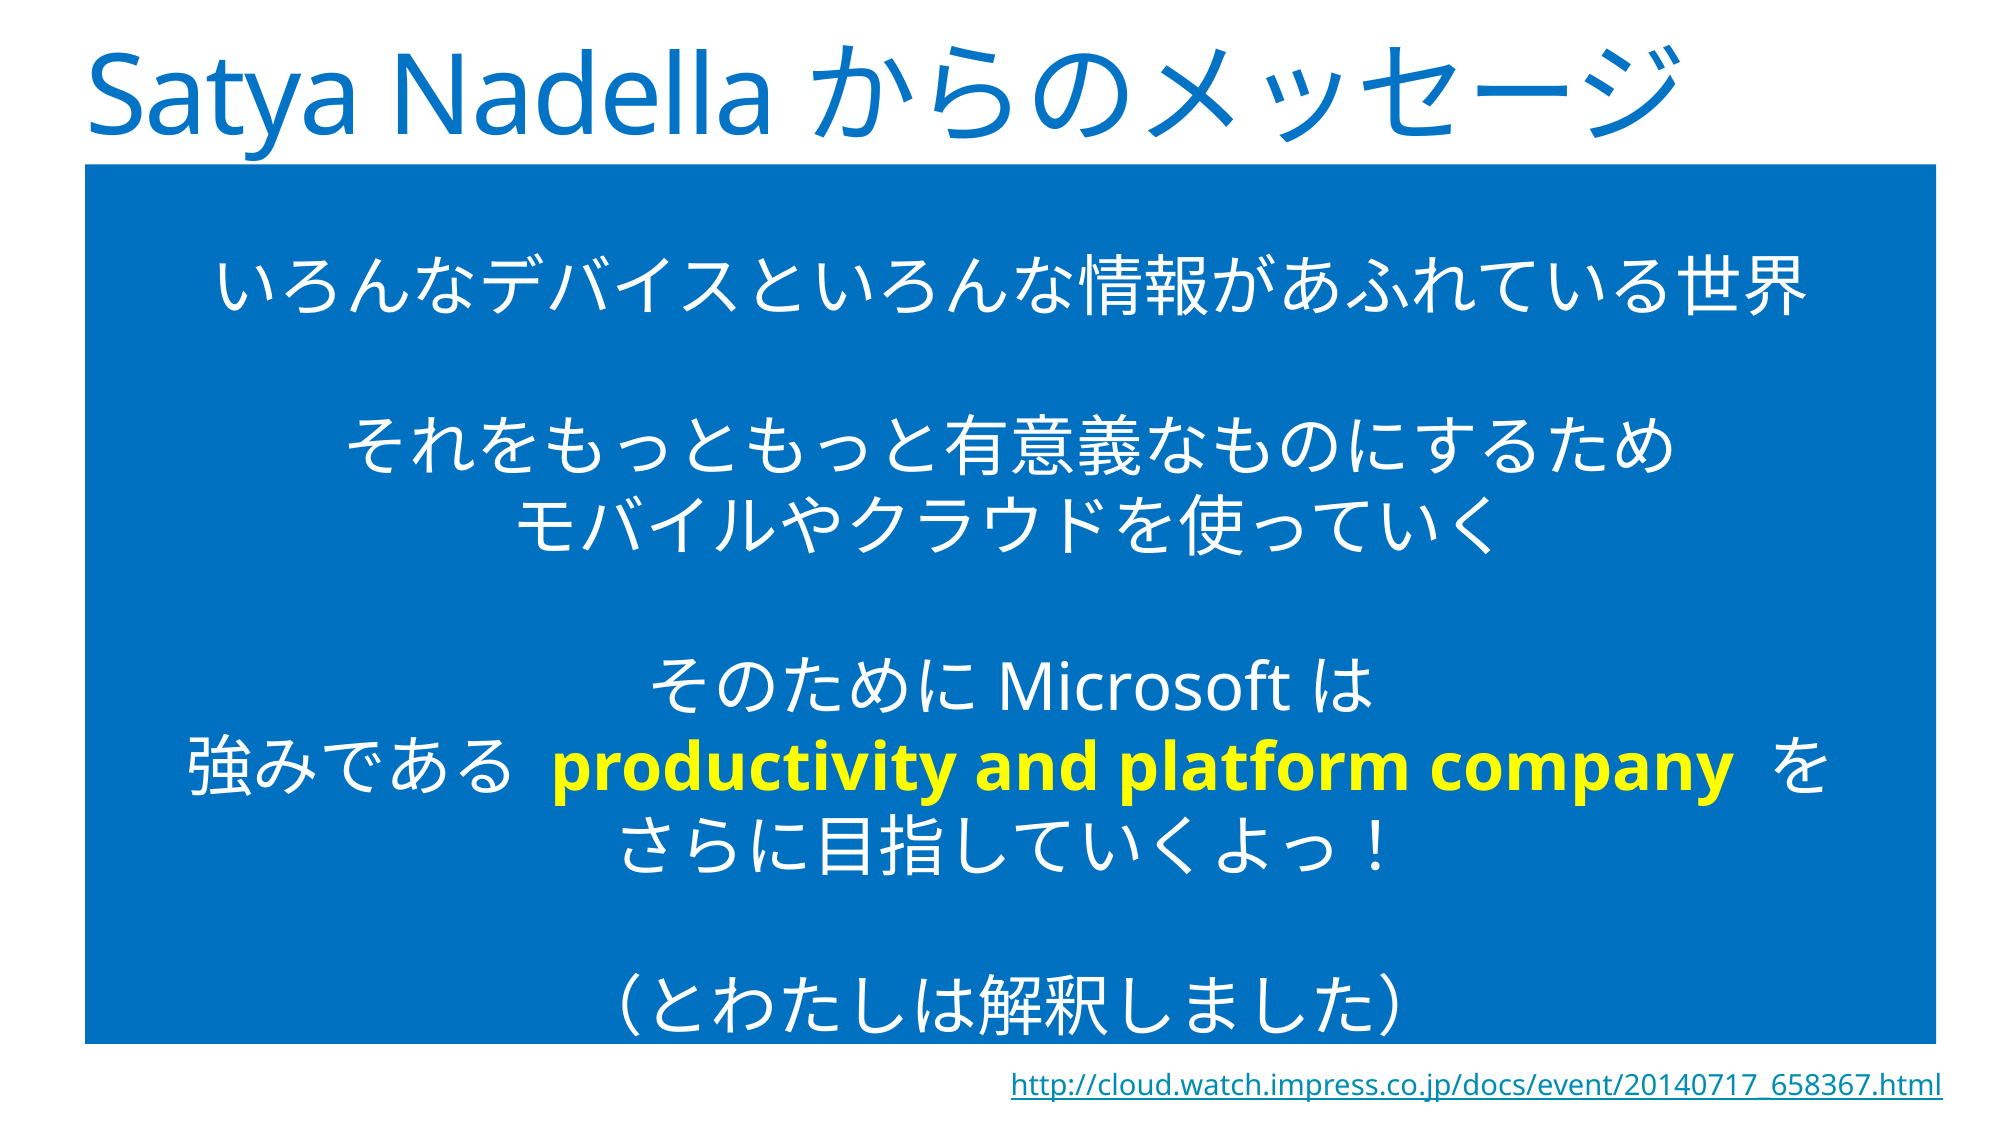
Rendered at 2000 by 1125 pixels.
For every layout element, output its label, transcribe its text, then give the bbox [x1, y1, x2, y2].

text_box http://cloud.watch.impress.co.jp/docs/event/20140717_658367.html [139, 1066, 1943, 1106]
text_box いろんなデバイスといろんな情報があふれている世界 それをもっともっと有意義なものにするため モバイルやクラウドを使っていく そのためにMicrosoftは 強みである productivity and platform company を さらに目指していくよっ！ （とわたしは解釈しました） [85, 164, 1937, 1044]
title Satya Nadellaからのメッセージ [85, 37, 1914, 161]
